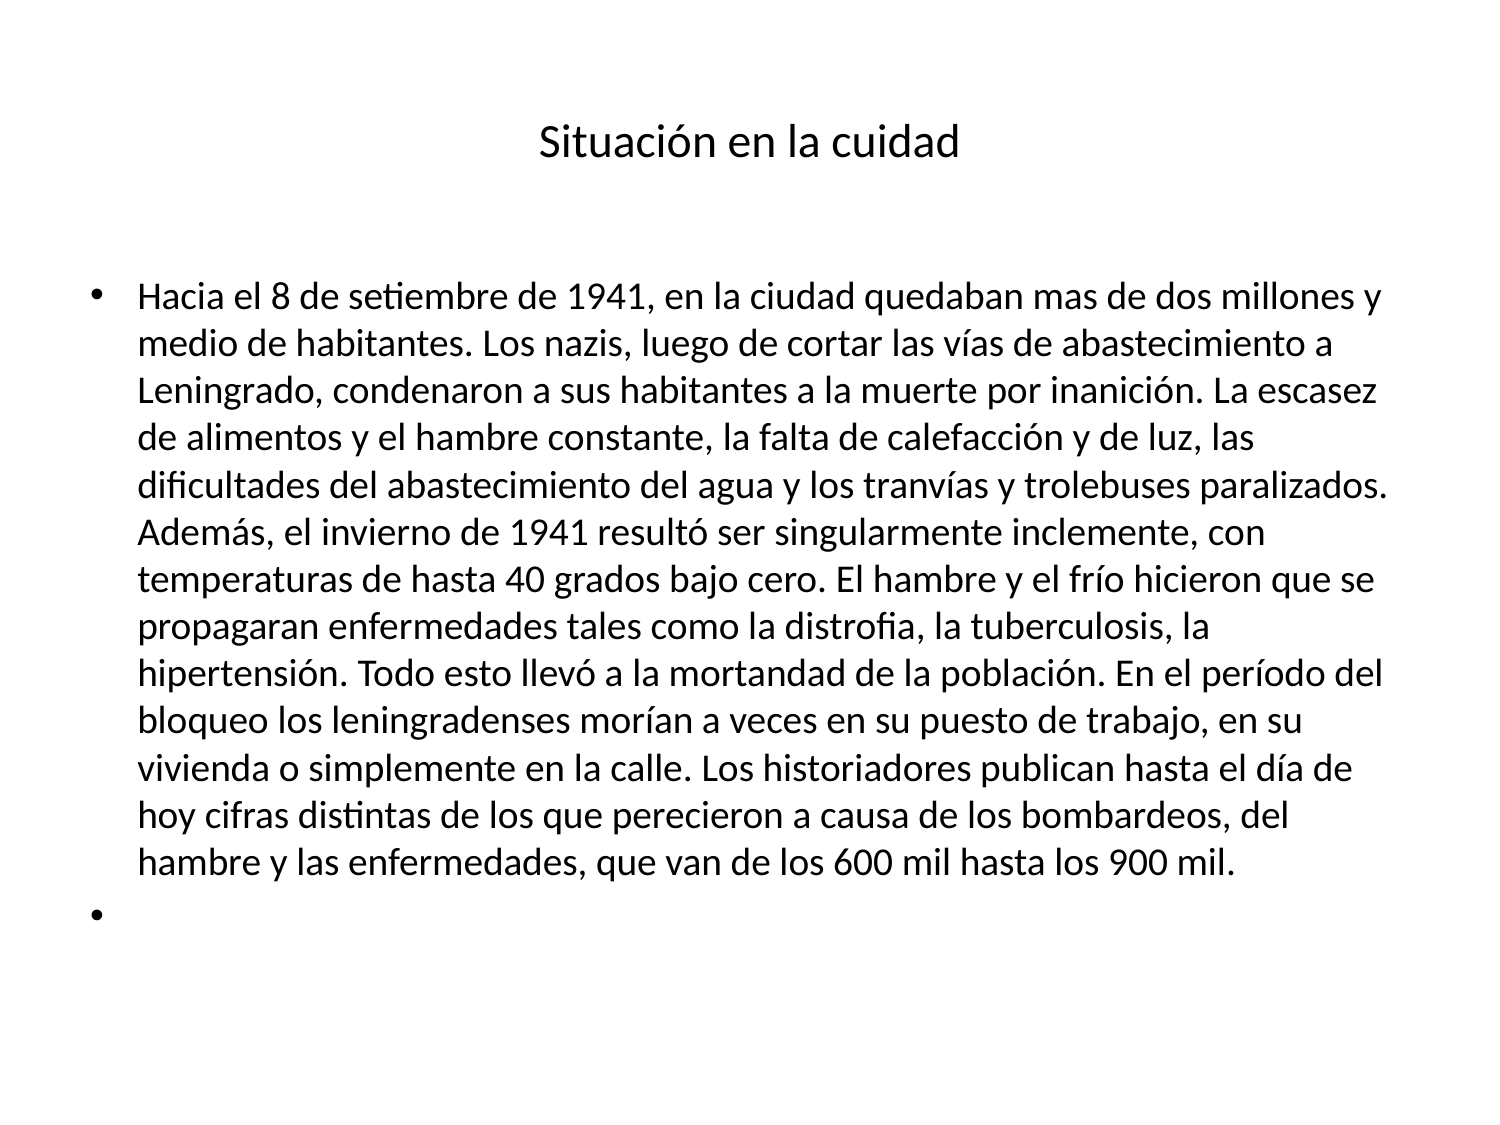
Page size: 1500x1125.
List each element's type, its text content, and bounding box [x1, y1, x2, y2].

title Situación en la cuidad [75, 45, 1425, 233]
list Hacia el 8 de setiembre de 1941, en la ciudad quedaban mas de dos millones y medio de habitantes. Los nazis, luego de cortar las vías de abastecimiento a Leningrado, condenaron a sus habitantes a la muerte por inanición. La escasez de alimentos y el hambre constante, la falta de calefacción y de luz, las dificultades del abastecimiento del agua y los tranvías y trolebuses paralizados. Además, el invierno de 1941 resultó ser singularmente inclemente, con temperaturas de hasta 40 grados bajo cero. El hambre y el frío hicieron que se propagaran enfermedades tales como la distrofia, la tuberculosis, la hipertensión. Todo esto llevó a la mortandad de la población. En el período del bloqueo los leningradenses morían a veces en su puesto de trabajo, en su vivienda o simplemente en la calle. Los historiadores publican hasta el día de hoy cifras distintas de los que perecieron a causa de los bombardeos, del hambre y las enfermedades, que van de los 600 mil hasta los 900 mil. [75, 262, 1425, 1005]
